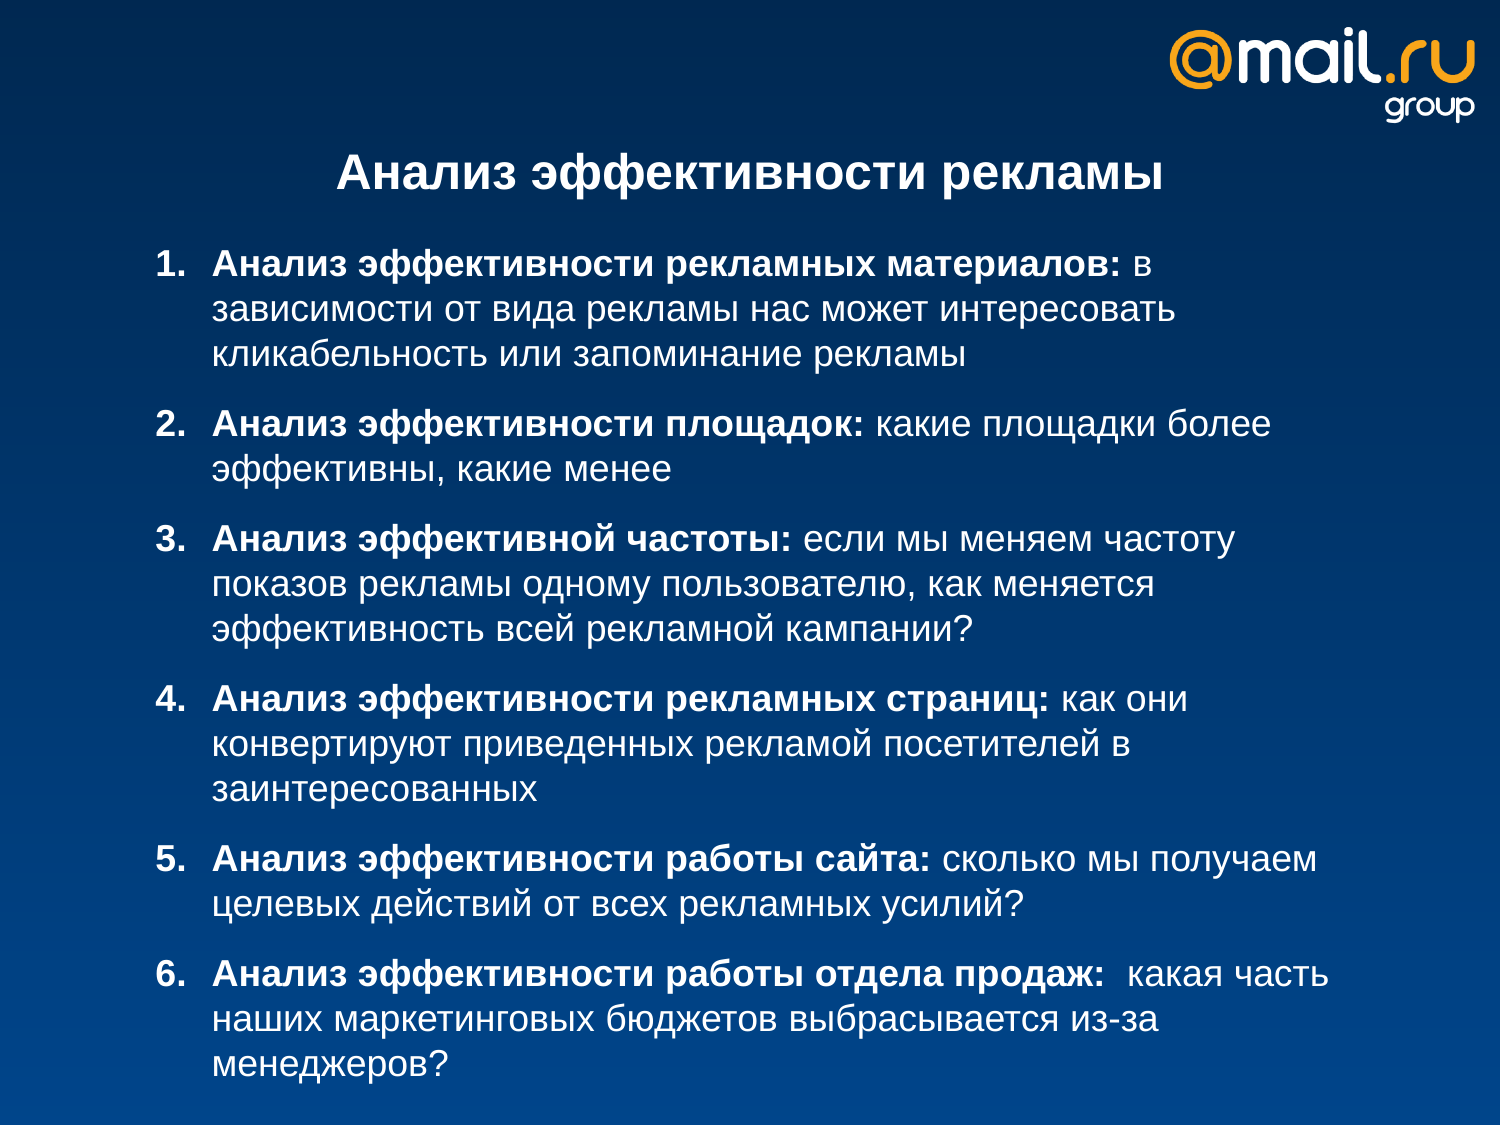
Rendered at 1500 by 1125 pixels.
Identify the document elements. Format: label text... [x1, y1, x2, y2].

text_box Анализ эффективности рекламных материалов: в зависимости от вида рекламы нас может интересовать кликабельность или запоминание рекламы Анализ эффективности площадок: какие площадки более эффективны, какие менее Анализ эффективной частоты: если мы меняем частоту показов рекламы одному пользователю, как меняется эффективность всей рекламной кампании? Анализ эффективности рекламных страниц: как они конвертируют приведенных рекламой посетителей в заинтересованных Анализ эффективности работы сайта: сколько мы получаем целевых действий от всех рекламных усилий? Анализ эффективности работы отдела продаж: какая часть наших маркетинговых бюджетов выбрасывается из-за менеджеров? [140, 231, 1371, 1092]
picture [1163, 18, 1479, 126]
text_box Анализ эффективности рекламы [0, 132, 1500, 207]
